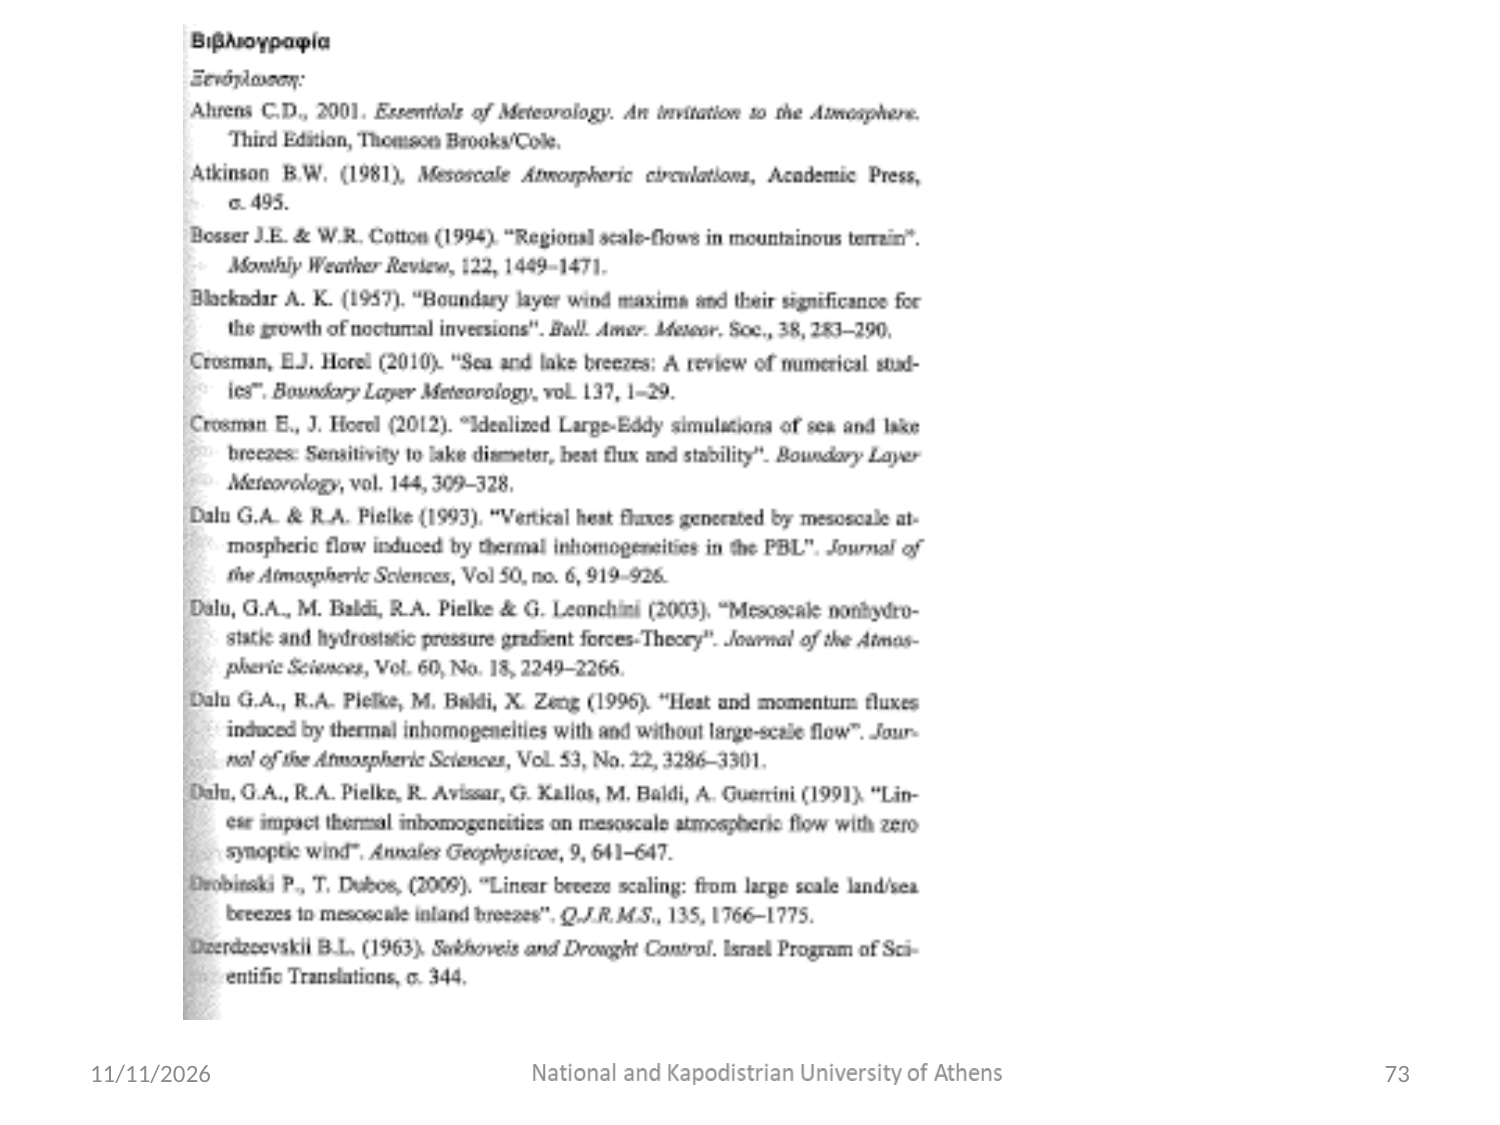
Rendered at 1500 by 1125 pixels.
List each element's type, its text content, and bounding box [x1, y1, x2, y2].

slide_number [75, 1042, 425, 1103]
slide_number 73 [1074, 1042, 1425, 1103]
picture [459, 1042, 1074, 1103]
picture [182, 24, 940, 1020]
